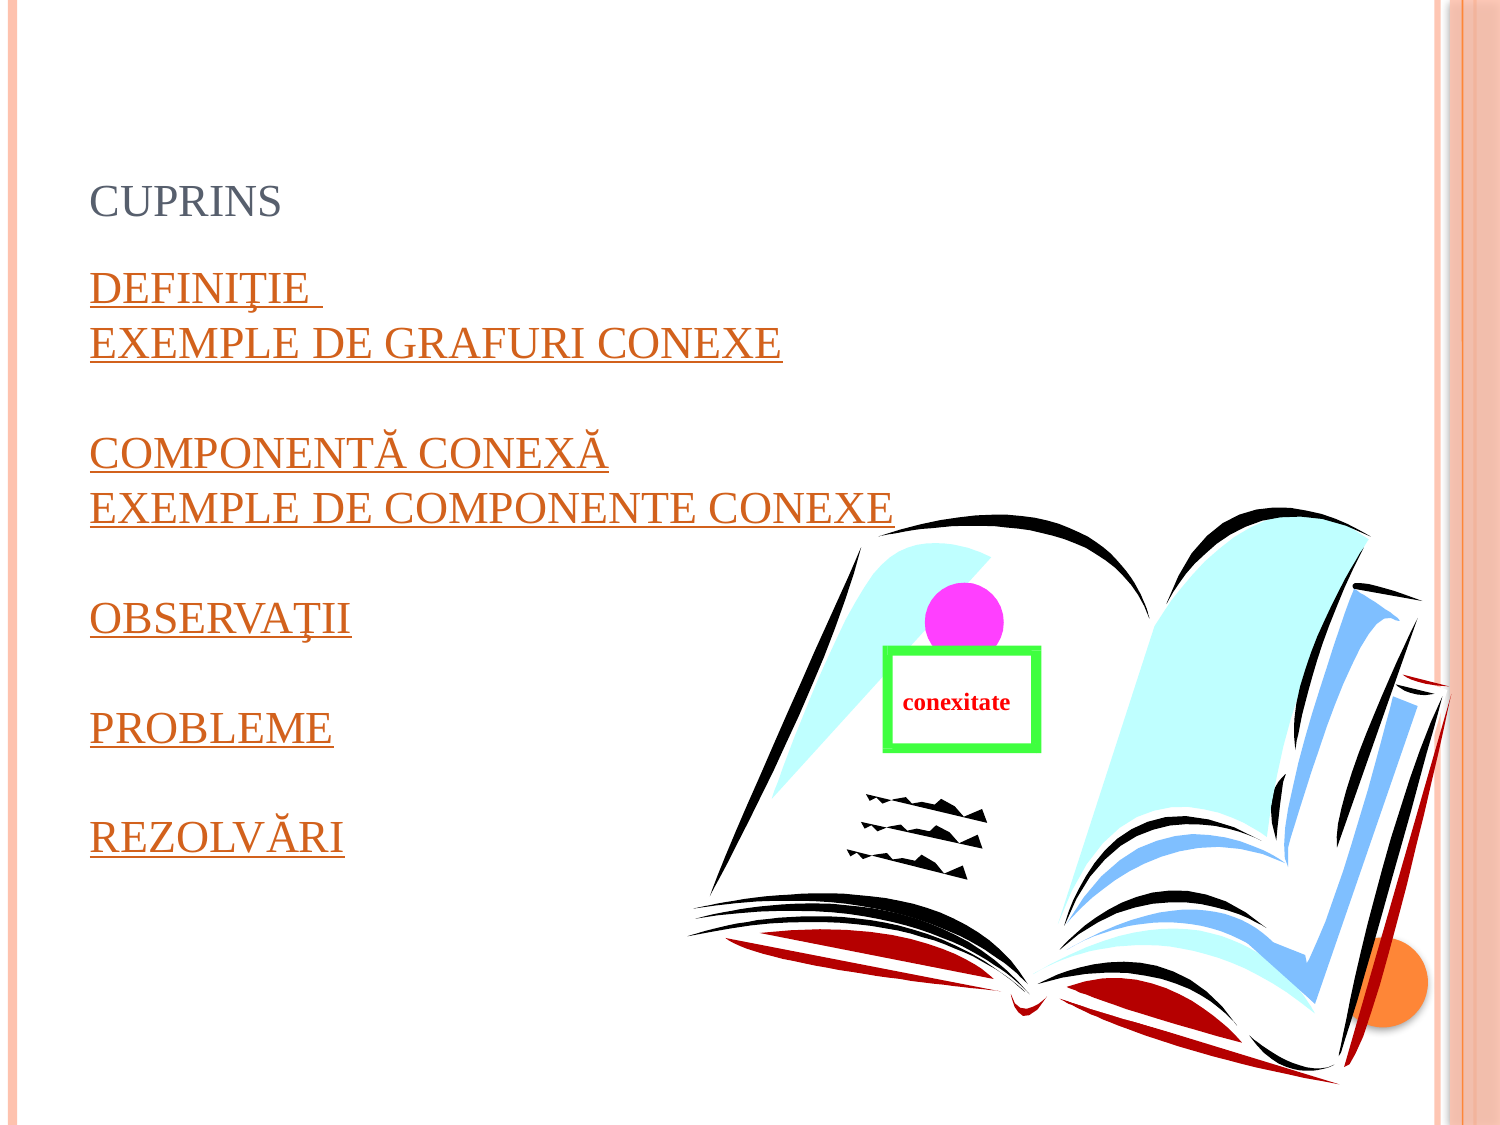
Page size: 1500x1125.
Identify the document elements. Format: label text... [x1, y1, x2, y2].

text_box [686, 436, 1452, 1092]
text_box DEFINIŢIE EXEMPLE DE GRAFURI CONEXE COMPONENTĂ CONEXĂ EXEMPLE DE COMPONENTE CONEXE OBSERVAŢII PROBLEME REZOLVĂRI [75, 249, 1163, 1125]
title Cuprins [75, 45, 1300, 233]
